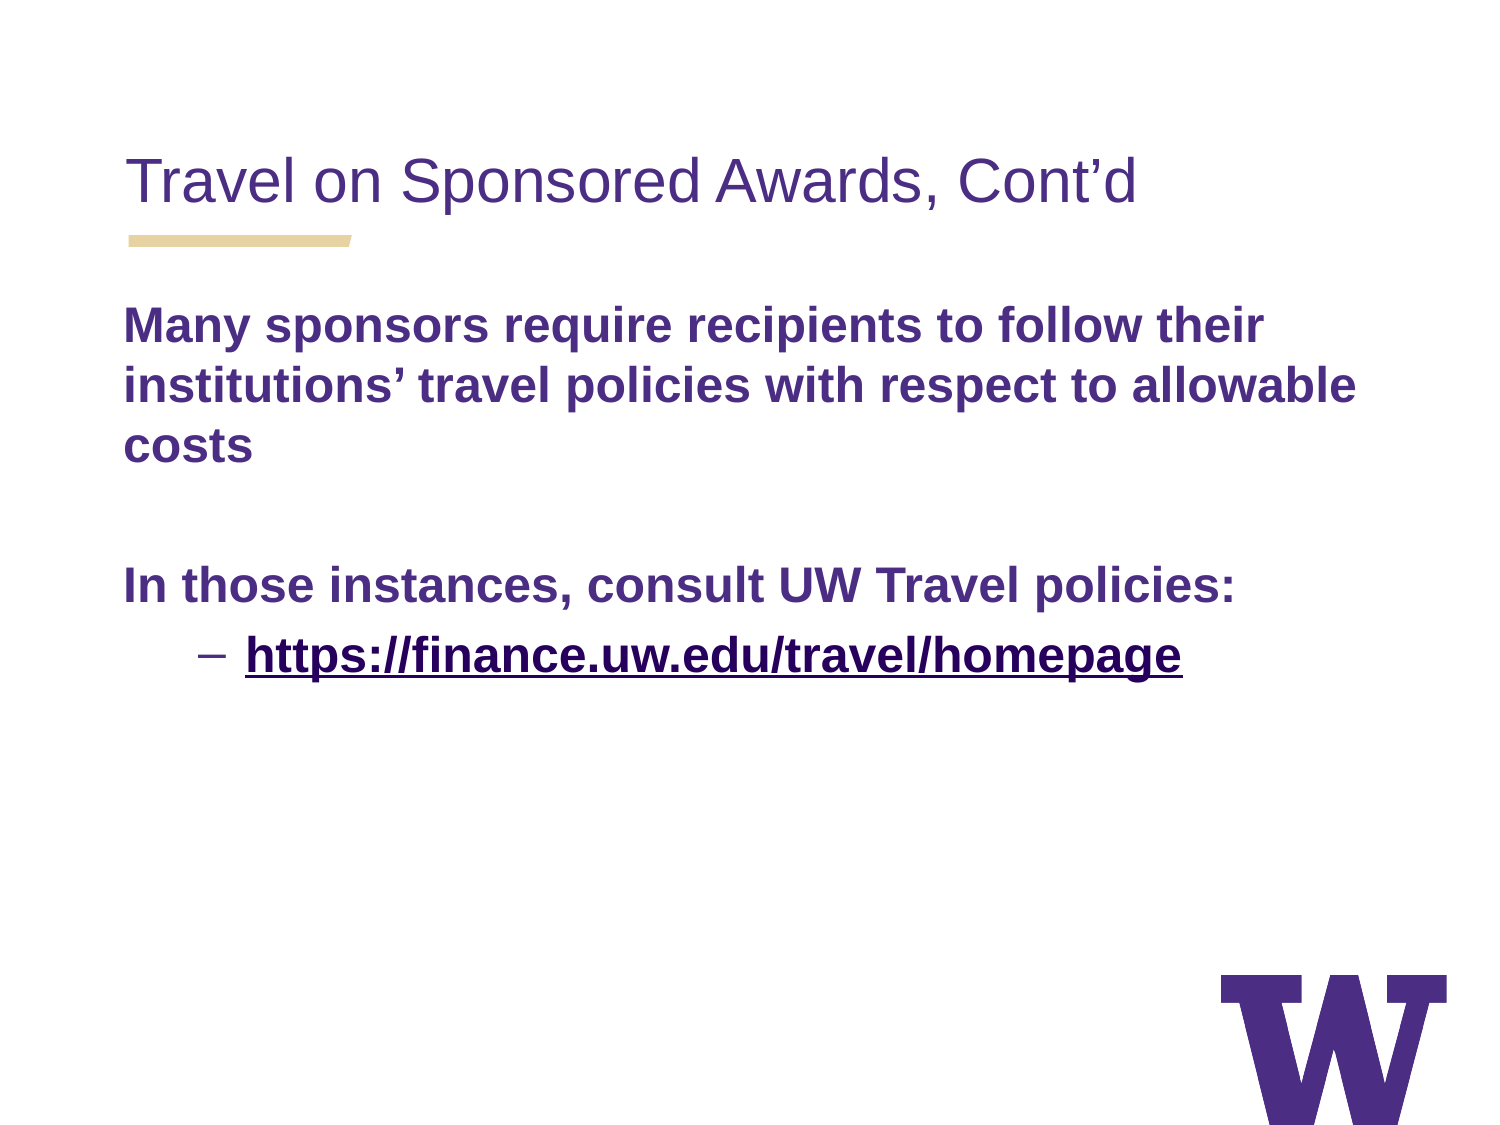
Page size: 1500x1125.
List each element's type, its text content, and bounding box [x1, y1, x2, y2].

list Travel on Sponsored Awards, Cont’d [110, 60, 1453, 224]
list Many sponsors require recipients to follow their institutions’ travel policies with respect to allowable costs In those instances, consult UW Travel policies: https://finance.uw.edu/travel/homepage [108, 284, 1453, 944]
picture [1221, 975, 1447, 1125]
picture [128, 235, 352, 247]
